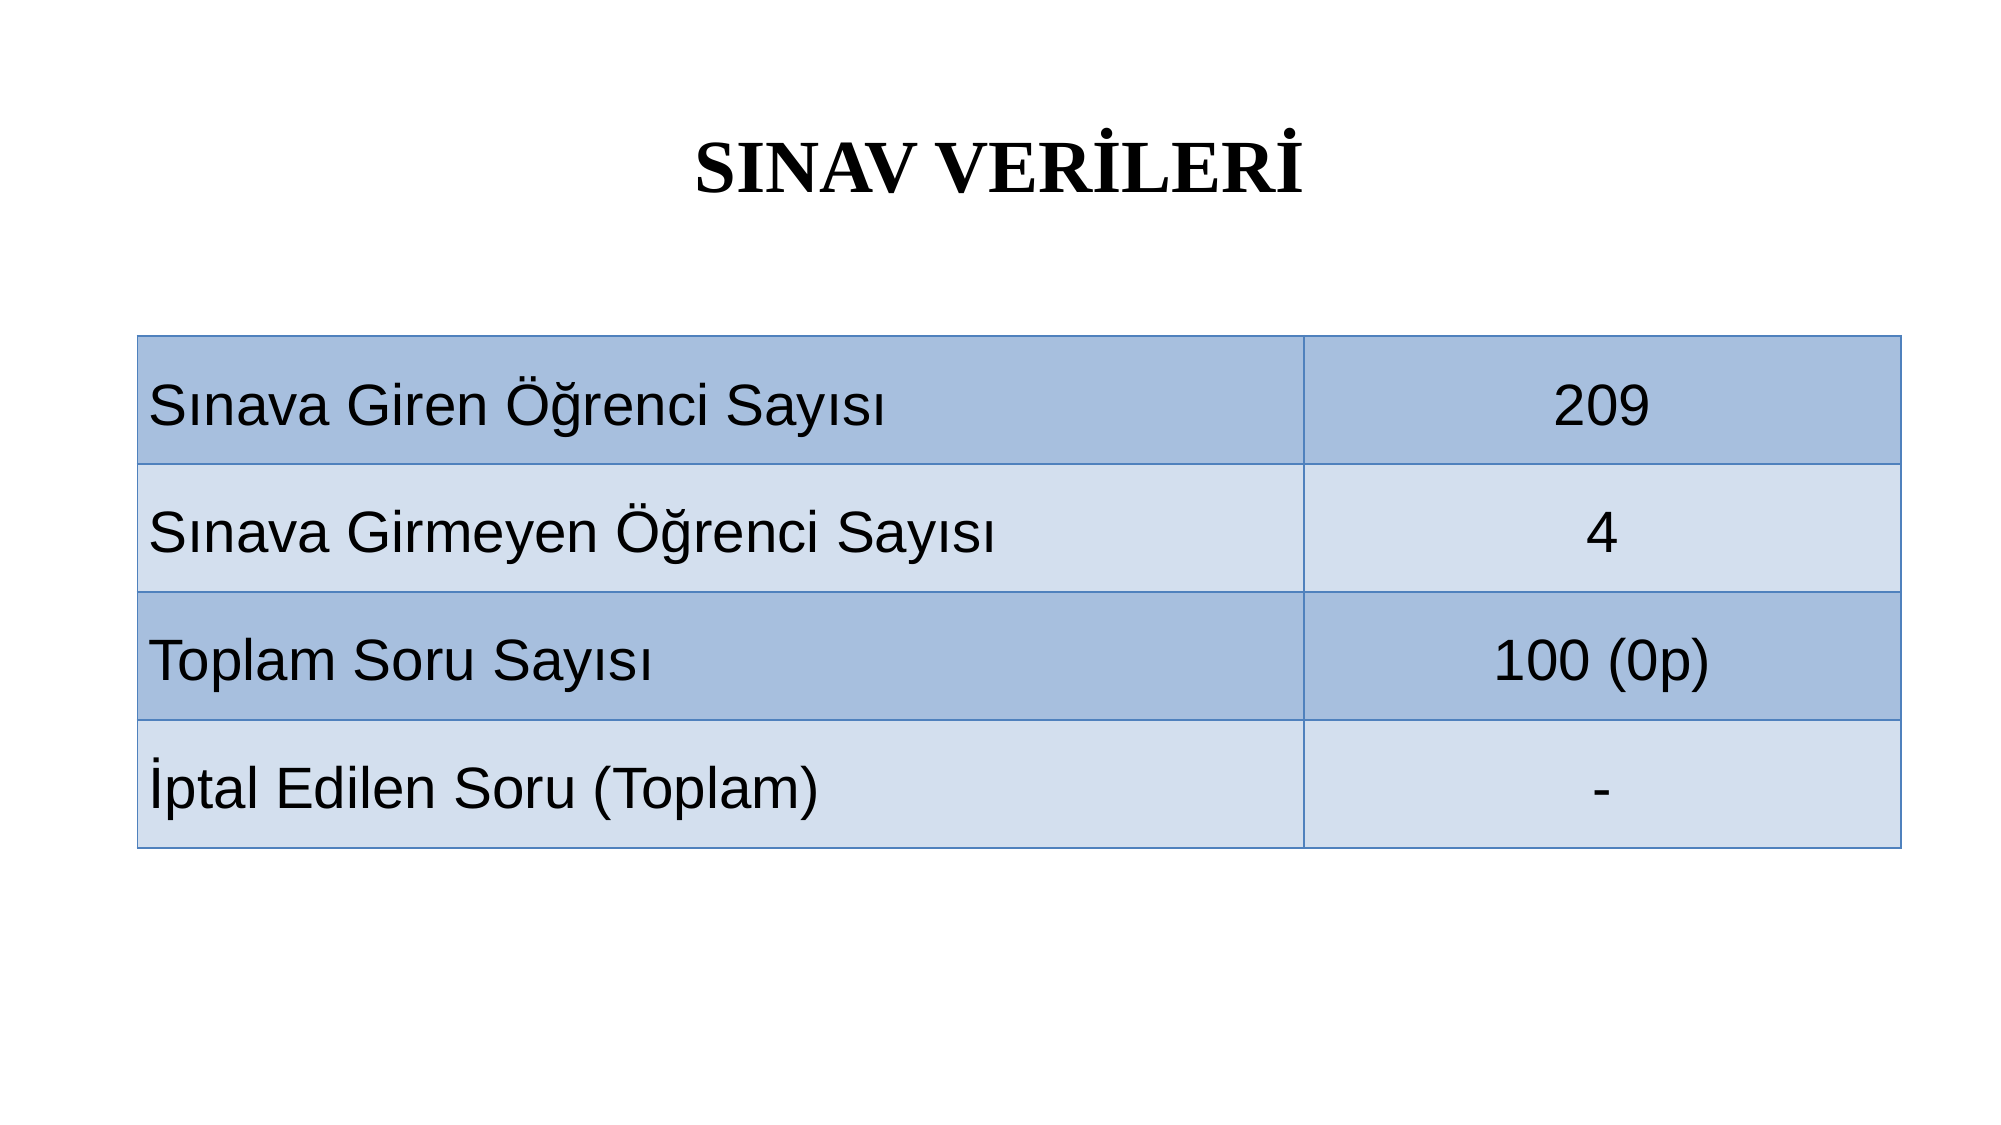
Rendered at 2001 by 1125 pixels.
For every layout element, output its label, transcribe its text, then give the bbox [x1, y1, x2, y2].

table_cell Sınava Girmeyen Öğrenci Sayısı [138, 465, 1303, 591]
table_cell - [1305, 721, 1900, 847]
title SINAV VERİLERİ [137, 59, 1863, 278]
table_cell Toplam Soru Sayısı [138, 593, 1303, 719]
table_cell İptal Edilen Soru (Toplam) [138, 721, 1303, 847]
table_header Sınava Giren Öğrenci Sayısı [138, 337, 1303, 463]
table_cell 100 (0p) [1305, 593, 1900, 719]
table_cell 4 [1305, 465, 1900, 591]
table_header 209 [1305, 337, 1900, 463]
